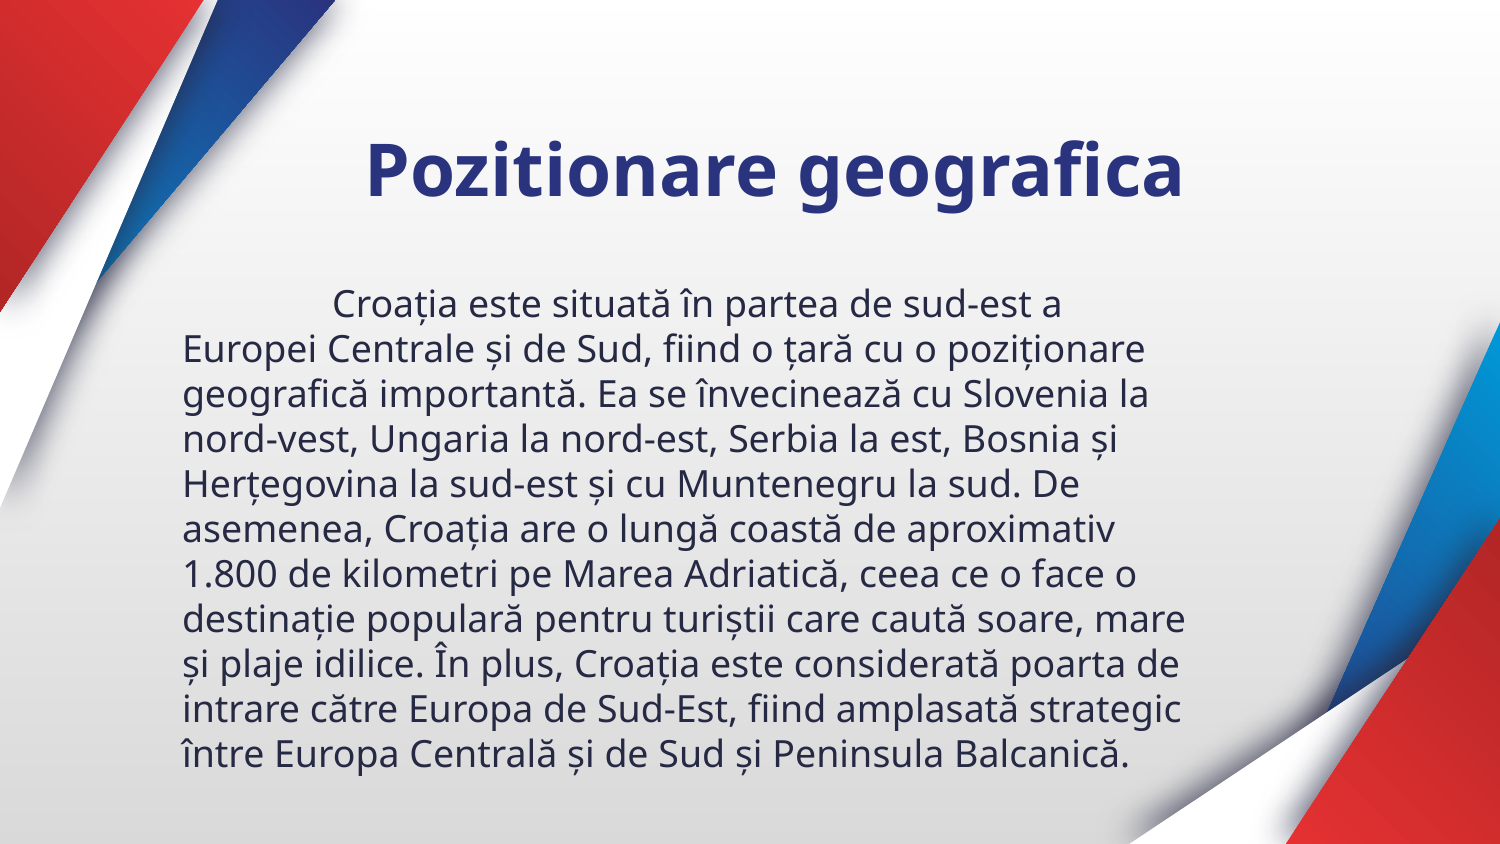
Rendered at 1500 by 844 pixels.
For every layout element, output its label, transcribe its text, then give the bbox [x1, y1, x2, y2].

title Pozitionare geografica [349, 119, 1214, 214]
subtitle Croația este situată în partea de sud-est a Europei Centrale și de Sud, fiind o țară cu o poziționare geografică importantă. Ea se învecinează cu Slovenia la nord-vest, Ungaria la nord-est, Serbia la est, Bosnia și Herțegovina la sud-est și cu Muntenegru la sud. De asemenea, Croația are o lungă coastă de aproximativ 1.800 de kilometri pe Marea Adriatică, ceea ce o face o destinație populară pentru turiștii care caută soare, mare și plaje idilice. În plus, Croația este considerată poarta de intrare către Europa de Sud-Est, fiind amplasată strategic între Europa Centrală și de Sud și Peninsula Balcanică. [167, 265, 1214, 609]
